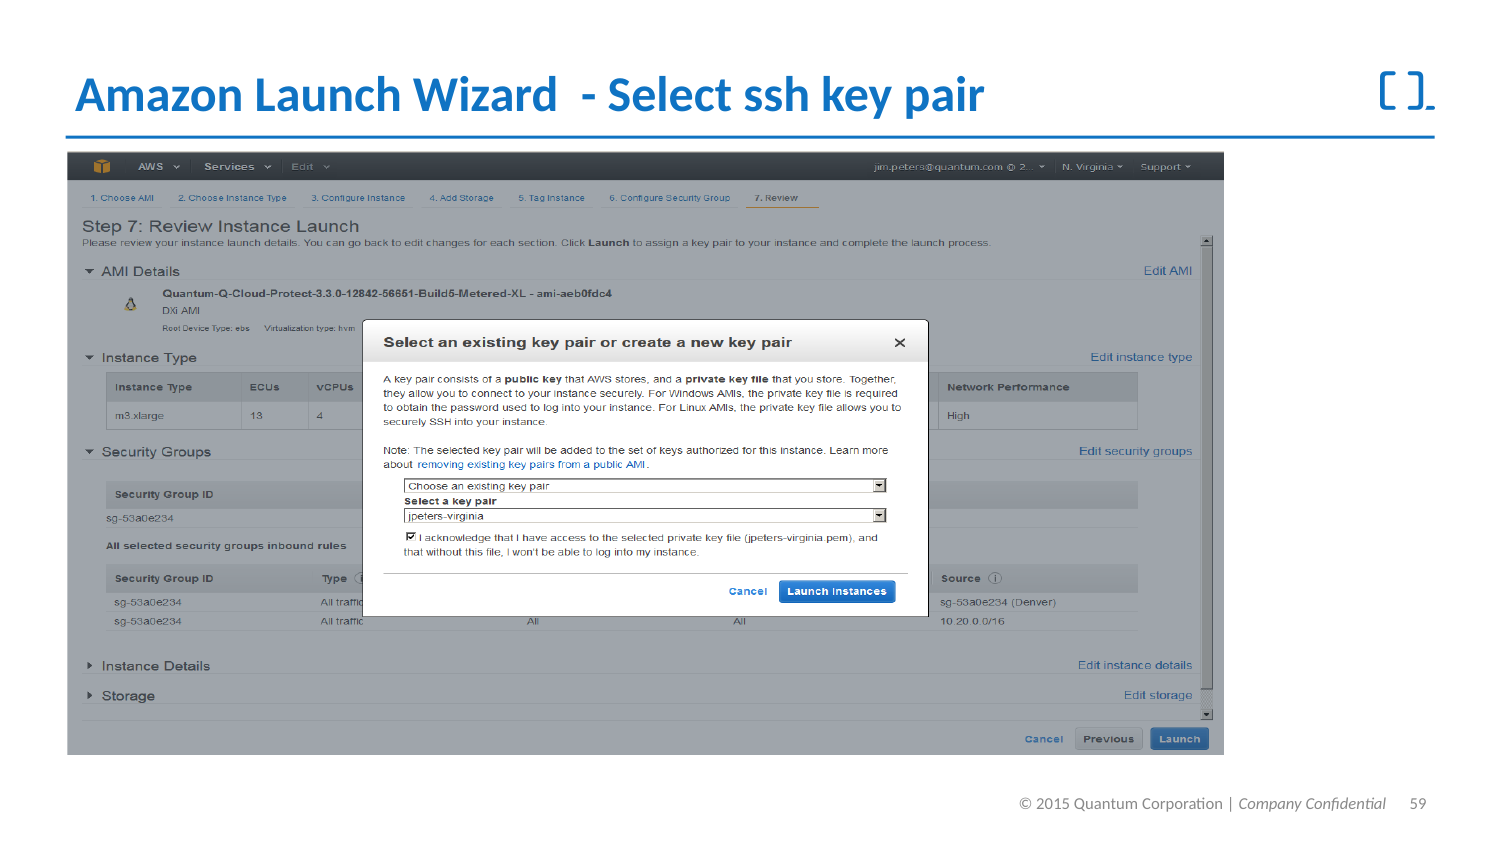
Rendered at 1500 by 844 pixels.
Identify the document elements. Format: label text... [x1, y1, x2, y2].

title Amazon Launch Wizard - Select ssh key pair [60, 8, 1350, 122]
picture [67, 151, 1225, 755]
picture [1380, 71, 1435, 110]
